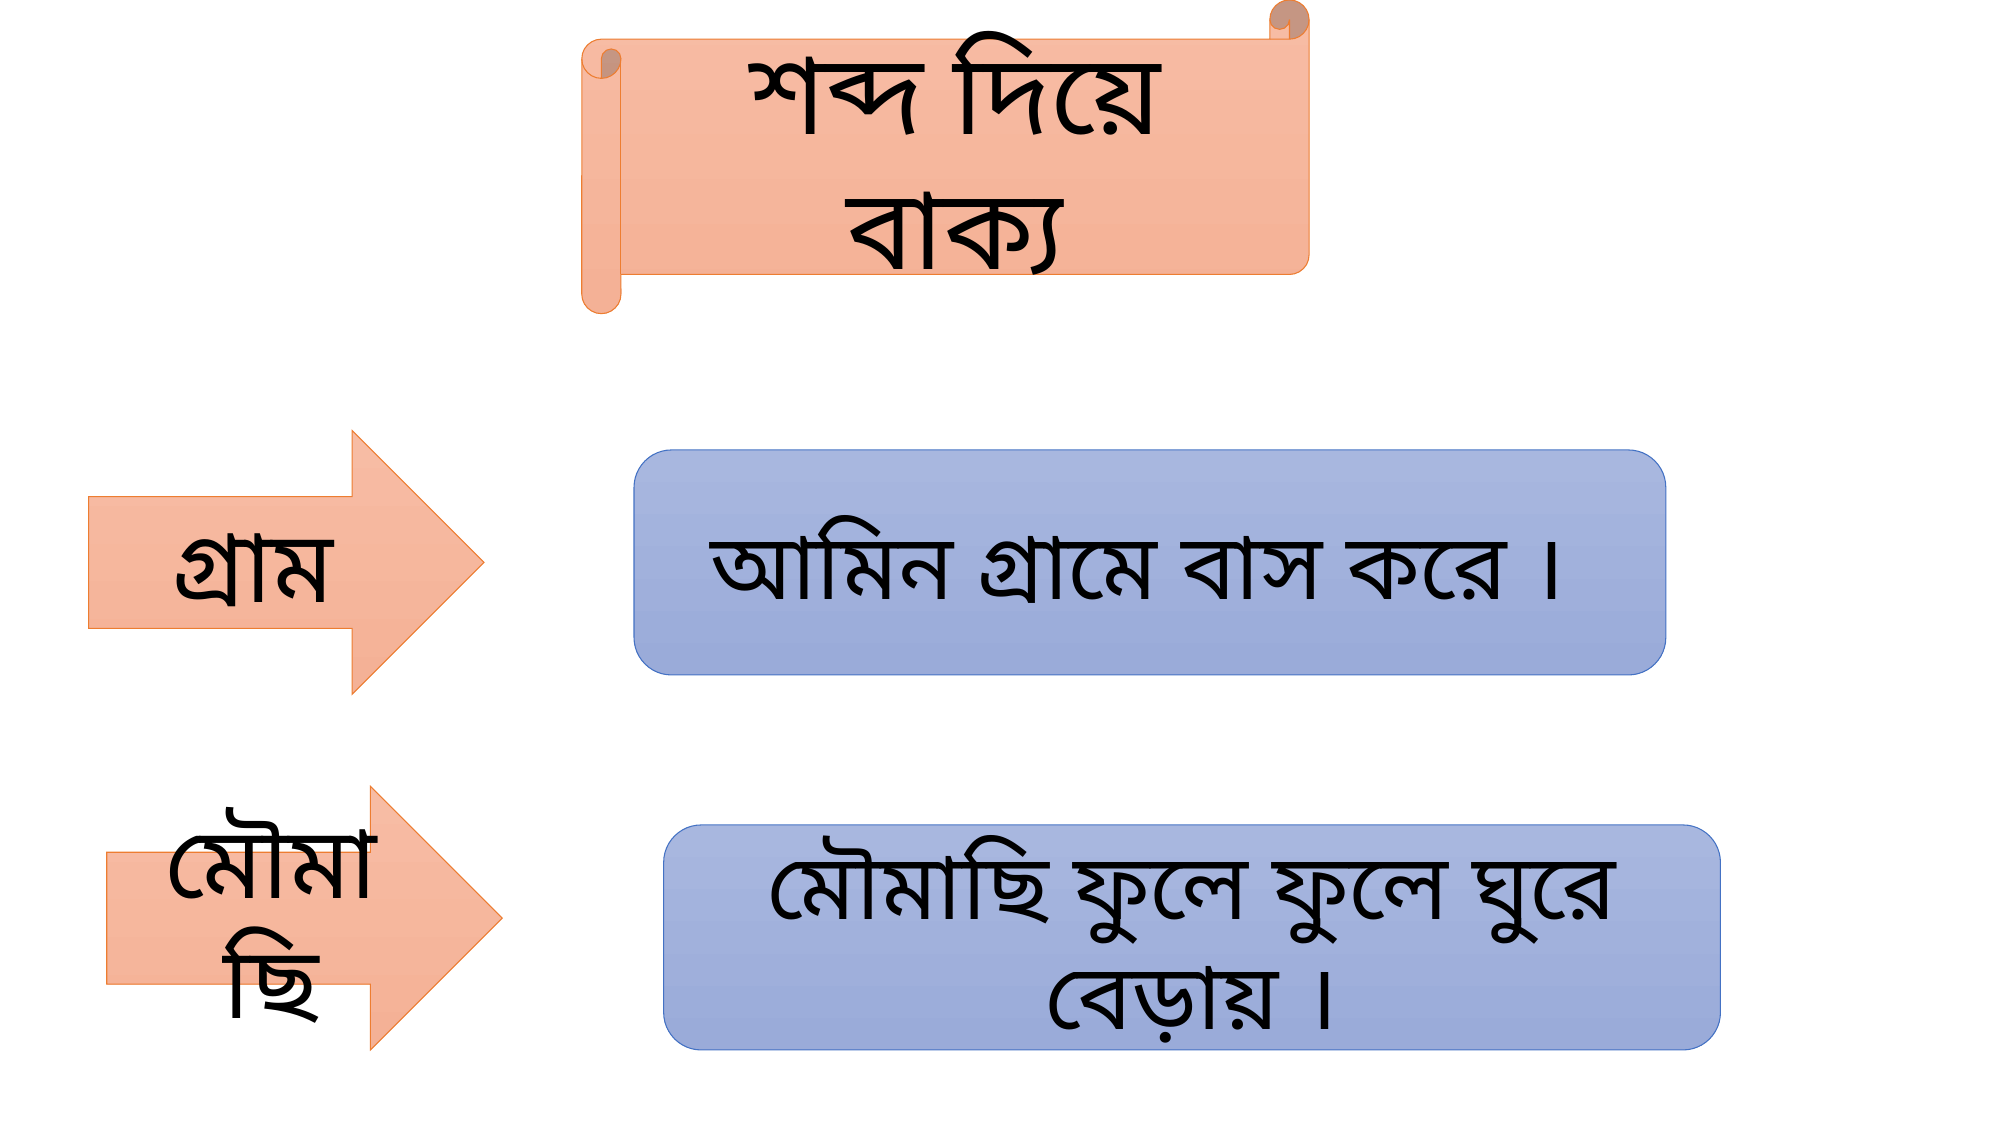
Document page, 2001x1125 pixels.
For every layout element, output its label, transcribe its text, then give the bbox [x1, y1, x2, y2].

text_box গ্রাম [88, 429, 485, 696]
text_box মৌমাছি ফুলে ফুলে ঘুরে বেড়ায় । [663, 824, 1721, 1051]
text_box মৌমাছি [106, 785, 503, 1052]
text_box আমিন গ্রামে বাস করে । [633, 449, 1667, 676]
text_box শব্দ দিয়ে বাক্য [581, 0, 1310, 315]
